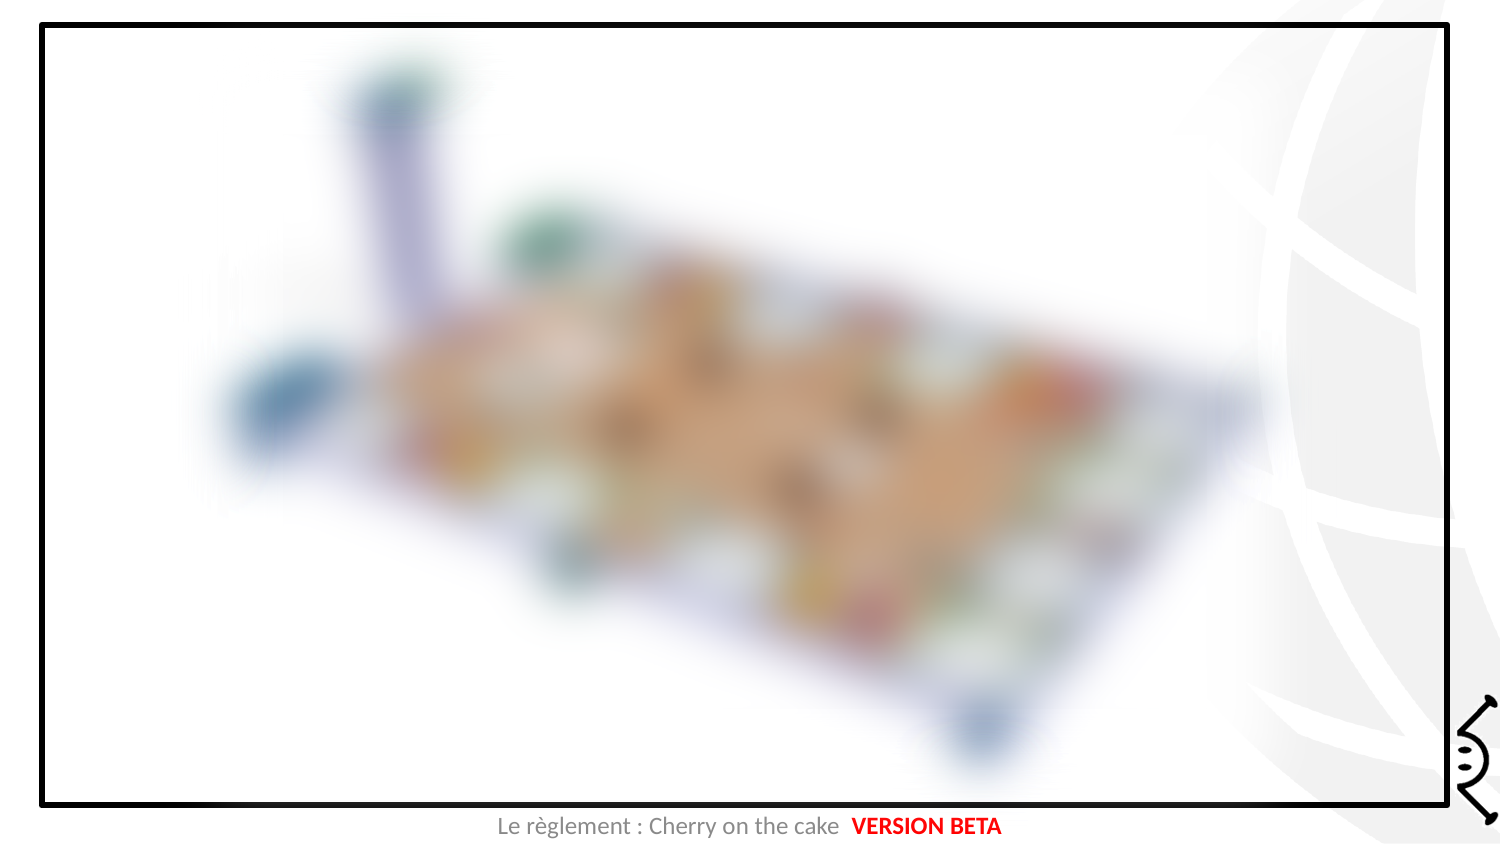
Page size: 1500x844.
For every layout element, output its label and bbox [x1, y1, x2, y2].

text_box [1380, 24, 1448, 806]
text_box [41, 24, 107, 806]
picture [0, 0, 1500, 844]
